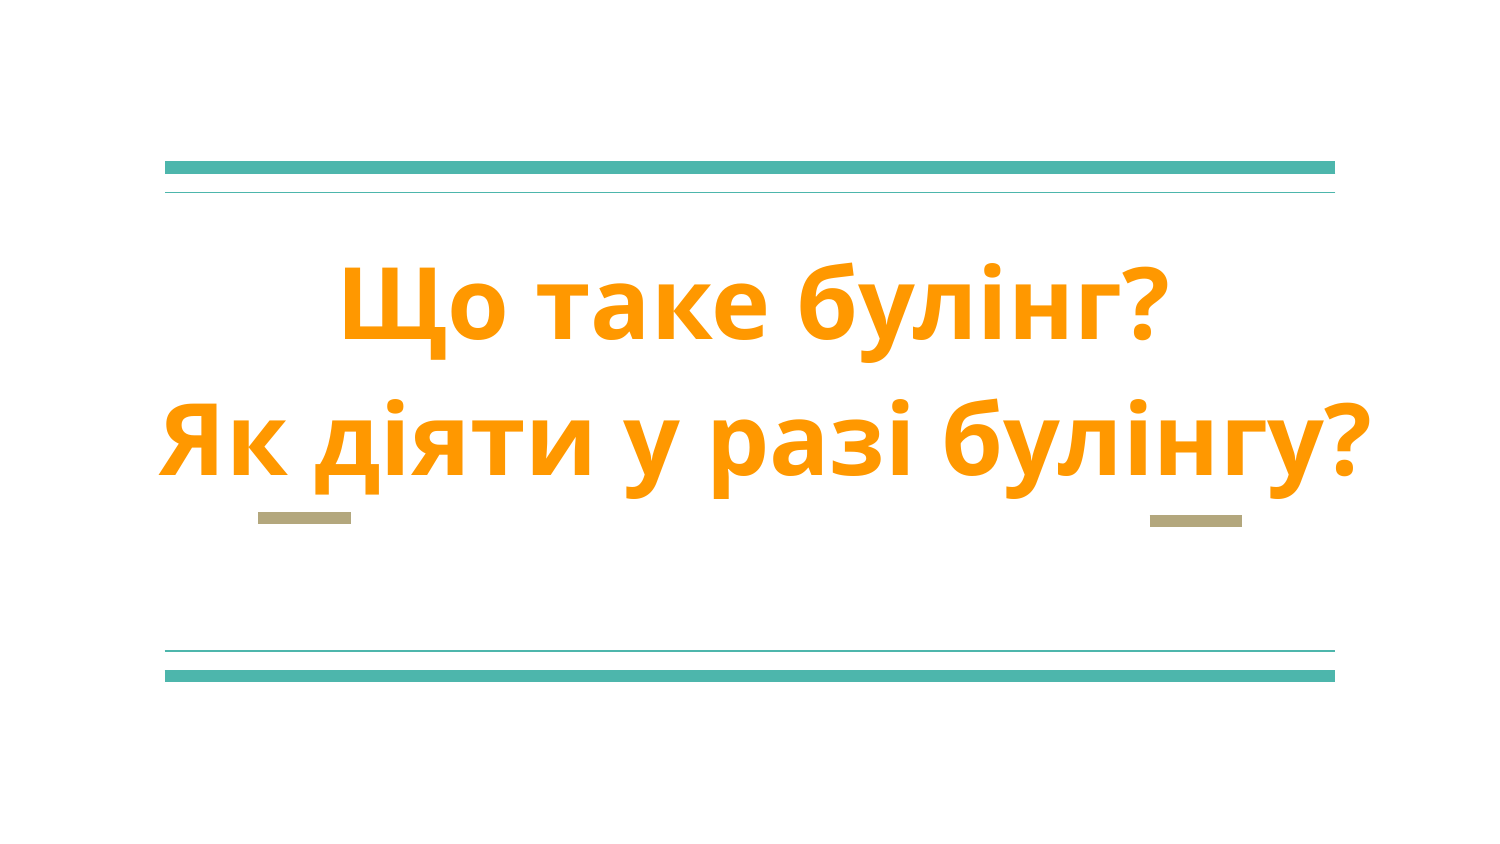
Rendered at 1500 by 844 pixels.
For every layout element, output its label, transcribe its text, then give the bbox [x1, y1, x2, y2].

title Що таке булінг? Як діяти у разі булінгу? [67, 197, 1466, 520]
